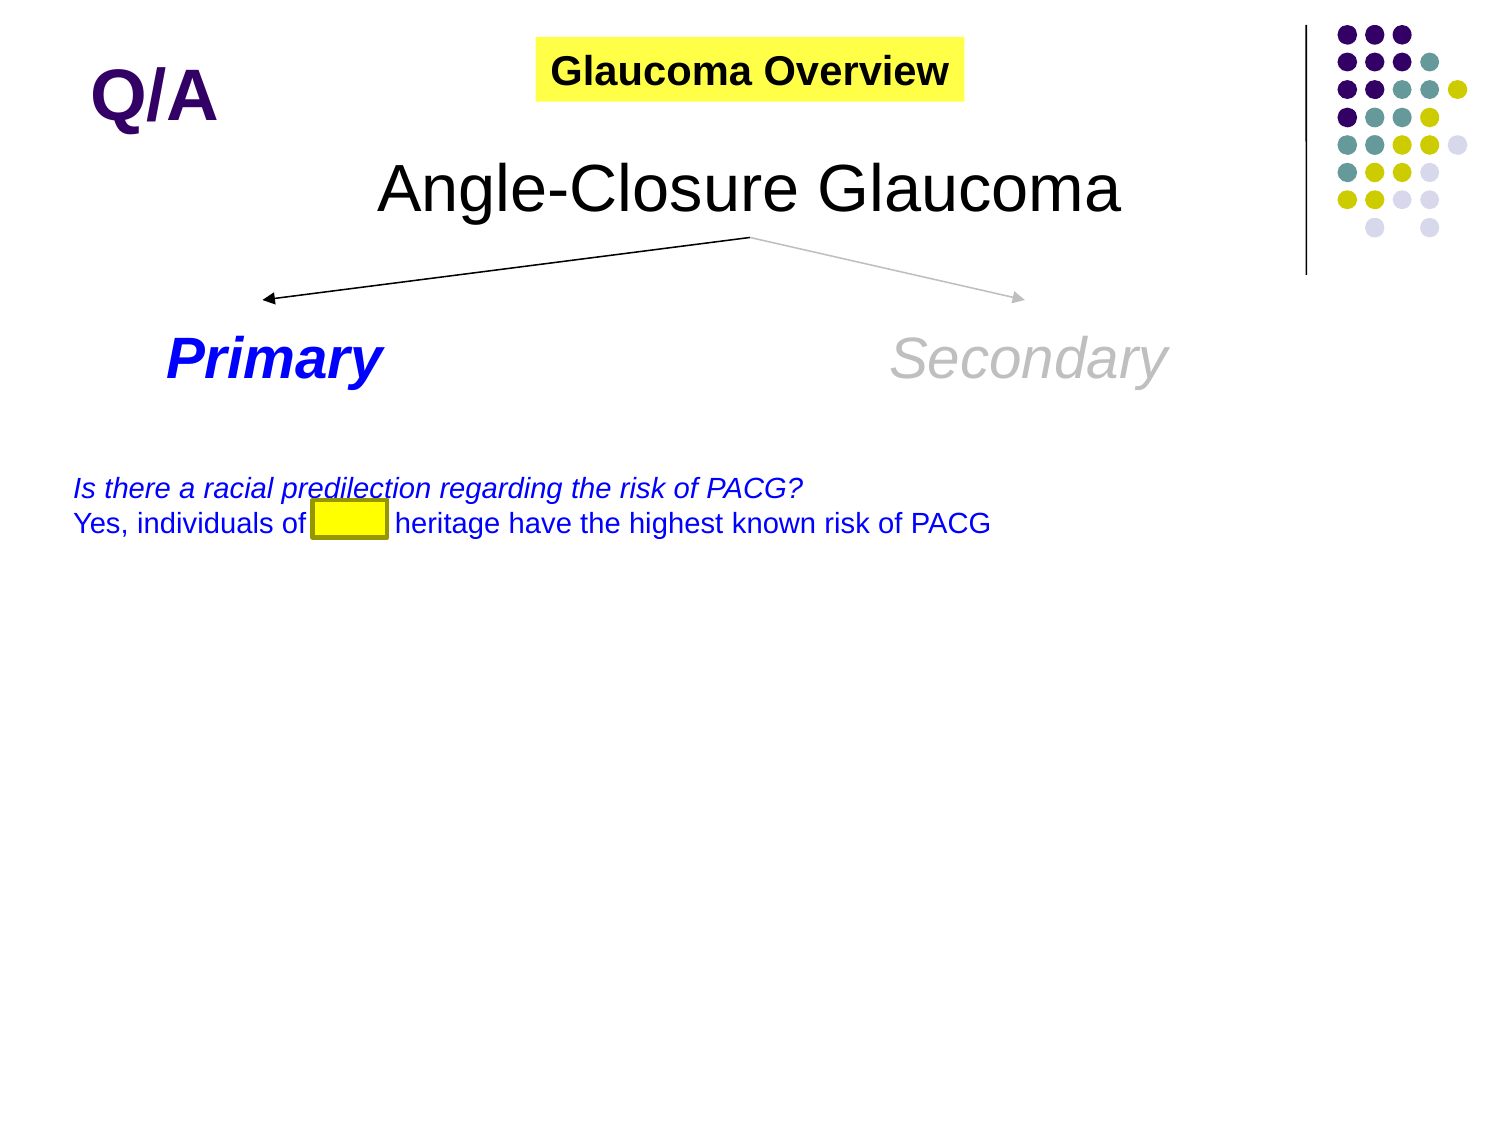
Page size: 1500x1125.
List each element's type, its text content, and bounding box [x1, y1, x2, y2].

text_box [310, 498, 389, 540]
text_box Glaucoma Overview [535, 36, 965, 102]
text_box Primary [151, 312, 399, 398]
text_box Secondary [874, 312, 1184, 398]
text_box Angle-Closure Glaucoma [362, 143, 1137, 233]
text_box [262, 237, 749, 305]
text_box Is there a racial predilection regarding the risk of PACG? Yes, individuals of Inuit heritage have the highest known risk of PACG [58, 461, 1438, 547]
text_box [749, 237, 1025, 304]
title Q/A [75, 50, 1313, 143]
